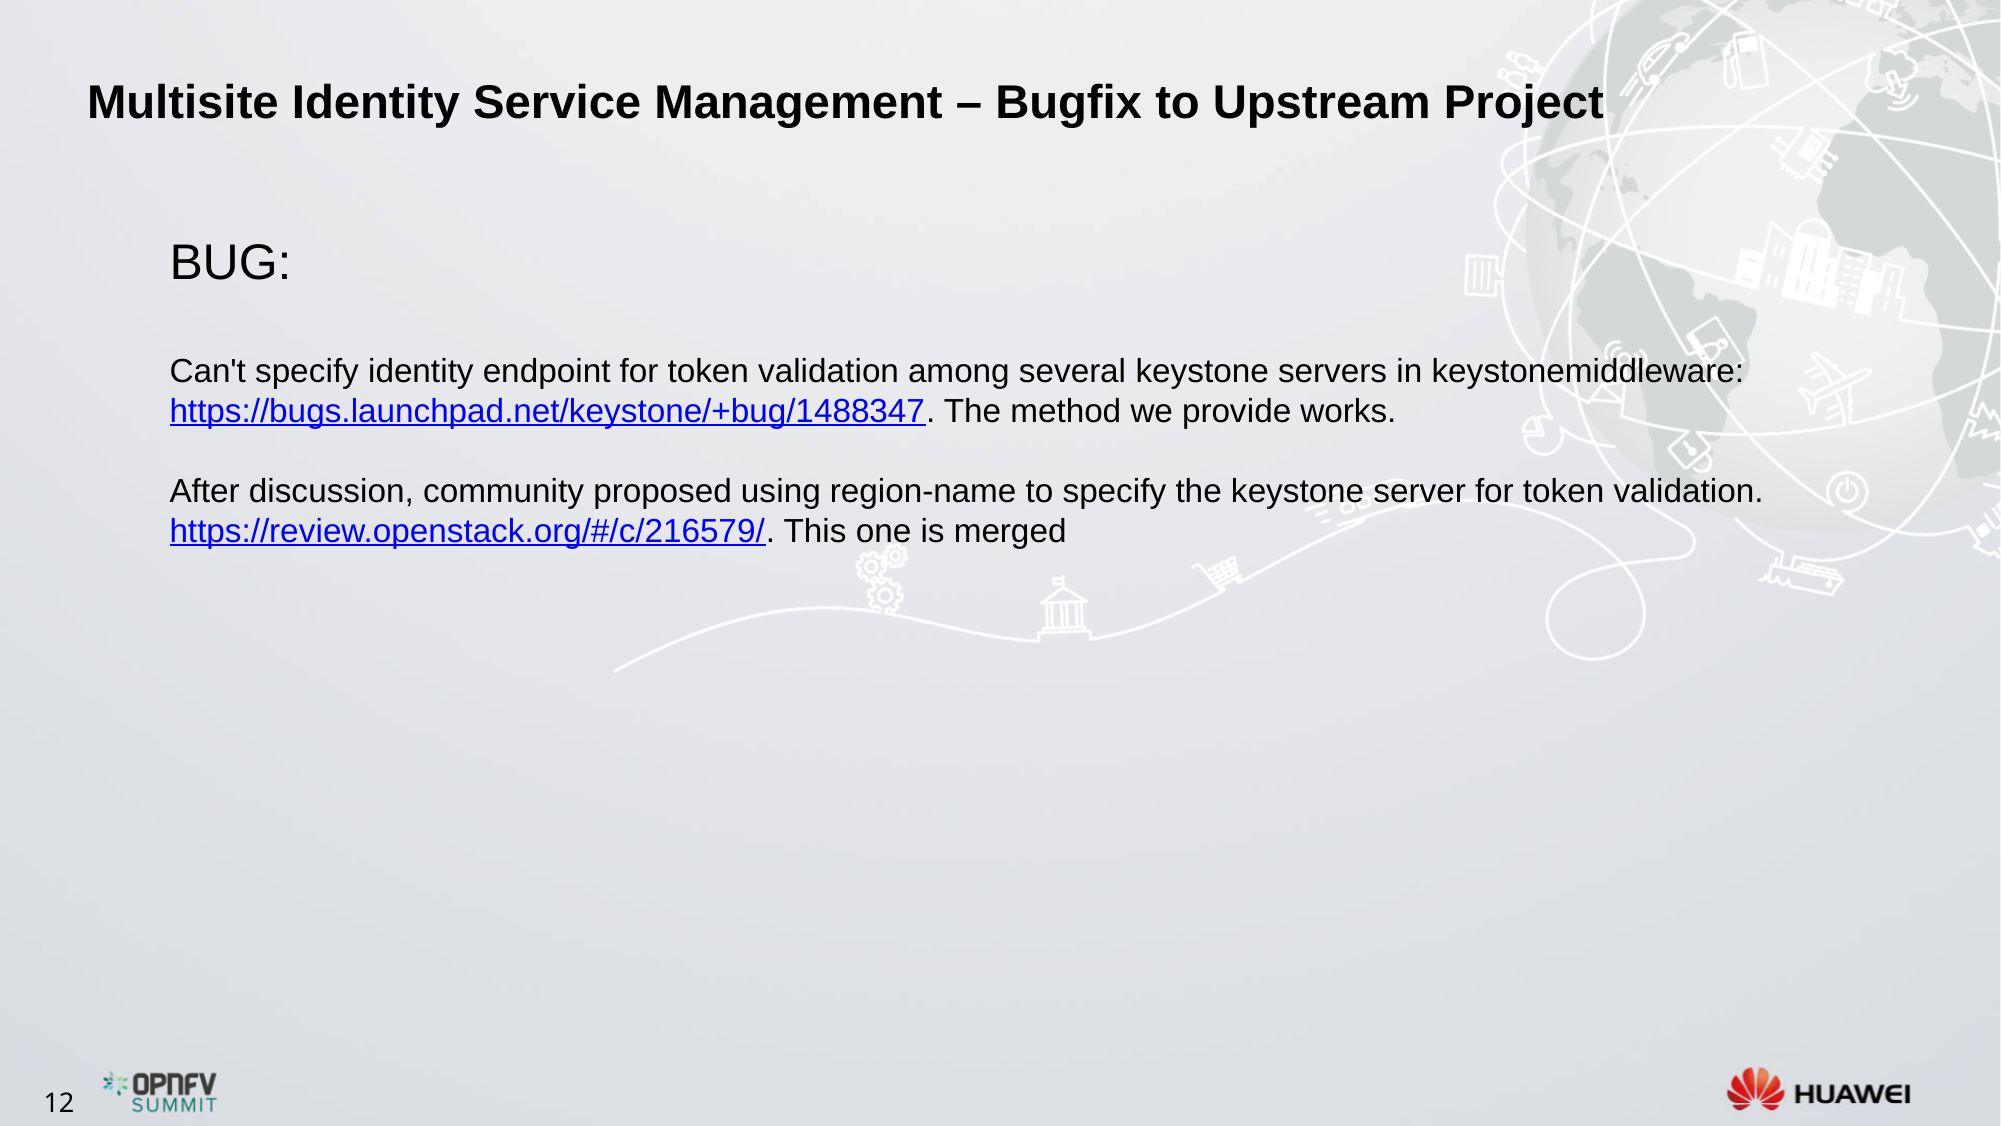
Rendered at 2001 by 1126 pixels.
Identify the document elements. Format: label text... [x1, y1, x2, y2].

picture [0, 0, 2001, 1126]
title Multisite Identity Service Management – Bugfix to Upstream Project [67, 42, 1901, 157]
text_box BUG: Can't specify identity endpoint for token validation among several keystone servers in keystonemiddleware: https://bugs.launchpad.net/keystone/+bug/1488347. The method we provide works. After discussion, community proposed using region-name to specify the keystone server for token validation. https://review.openstack.org/#/c/216579/. This one is merged [149, 219, 1901, 559]
